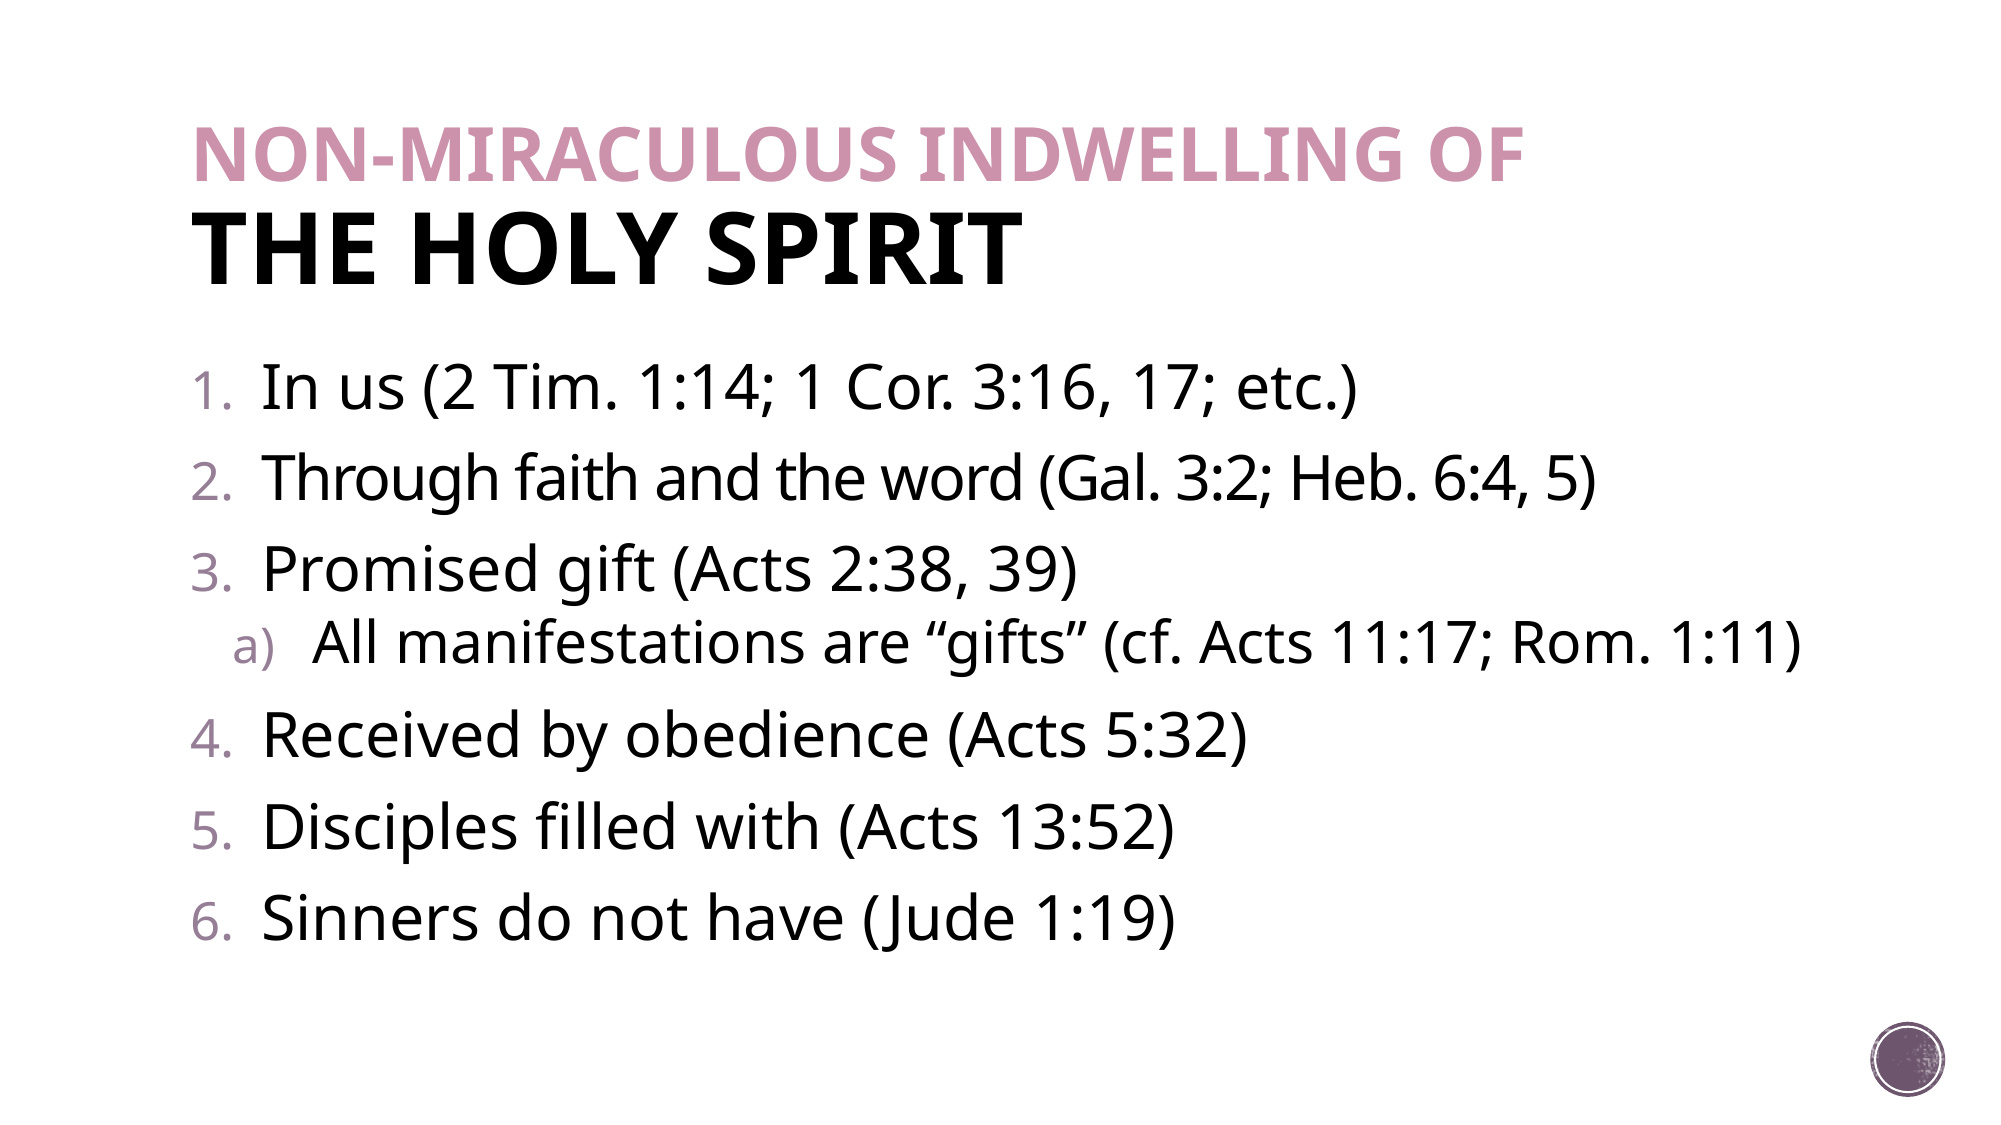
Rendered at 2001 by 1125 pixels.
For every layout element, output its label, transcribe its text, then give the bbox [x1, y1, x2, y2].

list In us (2 Tim. 1:14; 1 Cor. 3:16, 17; etc.) Through faith and the word (Gal. 3:2; Heb. 6:4, 5) Promised gift (Acts 2:38, 39) All manifestations are “gifts” (cf. Acts 11:17; Rom. 1:11) Received by obedience (Acts 5:32) Disciples filled with (Acts 13:52) Sinners do not have (Jude 1:19) [175, 348, 1842, 1013]
title NON-MIRACULOUS INDWELLING OF THE HOLY SPIRIT [175, 79, 1826, 344]
